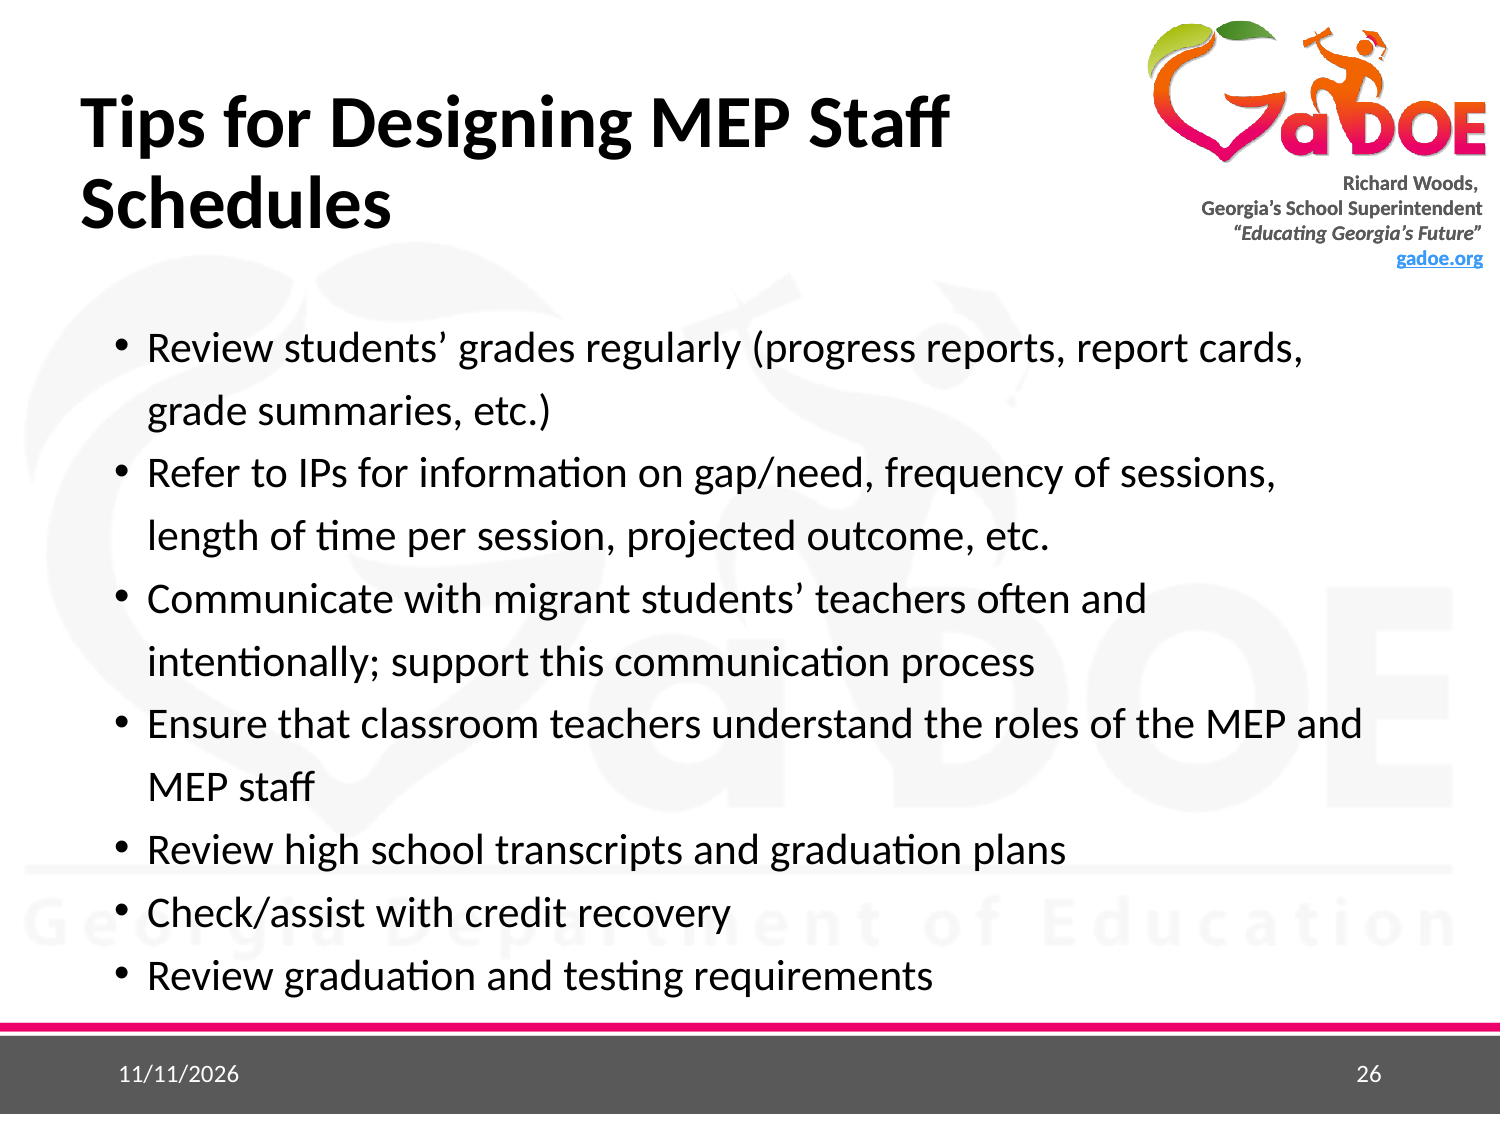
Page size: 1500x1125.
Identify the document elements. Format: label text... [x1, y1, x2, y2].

slide_number 26 [1059, 1042, 1397, 1103]
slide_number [103, 1042, 441, 1103]
list Review students’ grades regularly (progress reports, report cards, grade summaries, etc.) Refer to IPs for information on gap/need, frequency of sessions, length of time per session, projected outcome, etc. Communicate with migrant students’ teachers often and intentionally; support this communication process Ensure that classroom teachers understand the roles of the MEP and MEP staff Review high school transcripts and graduation plans Check/assist with credit recovery Review graduation and testing requirements [99, 300, 1393, 1015]
title Tips for Designing MEP Staff Schedules [65, 54, 1136, 273]
picture [1135, 8, 1499, 164]
picture [19, 235, 1473, 980]
